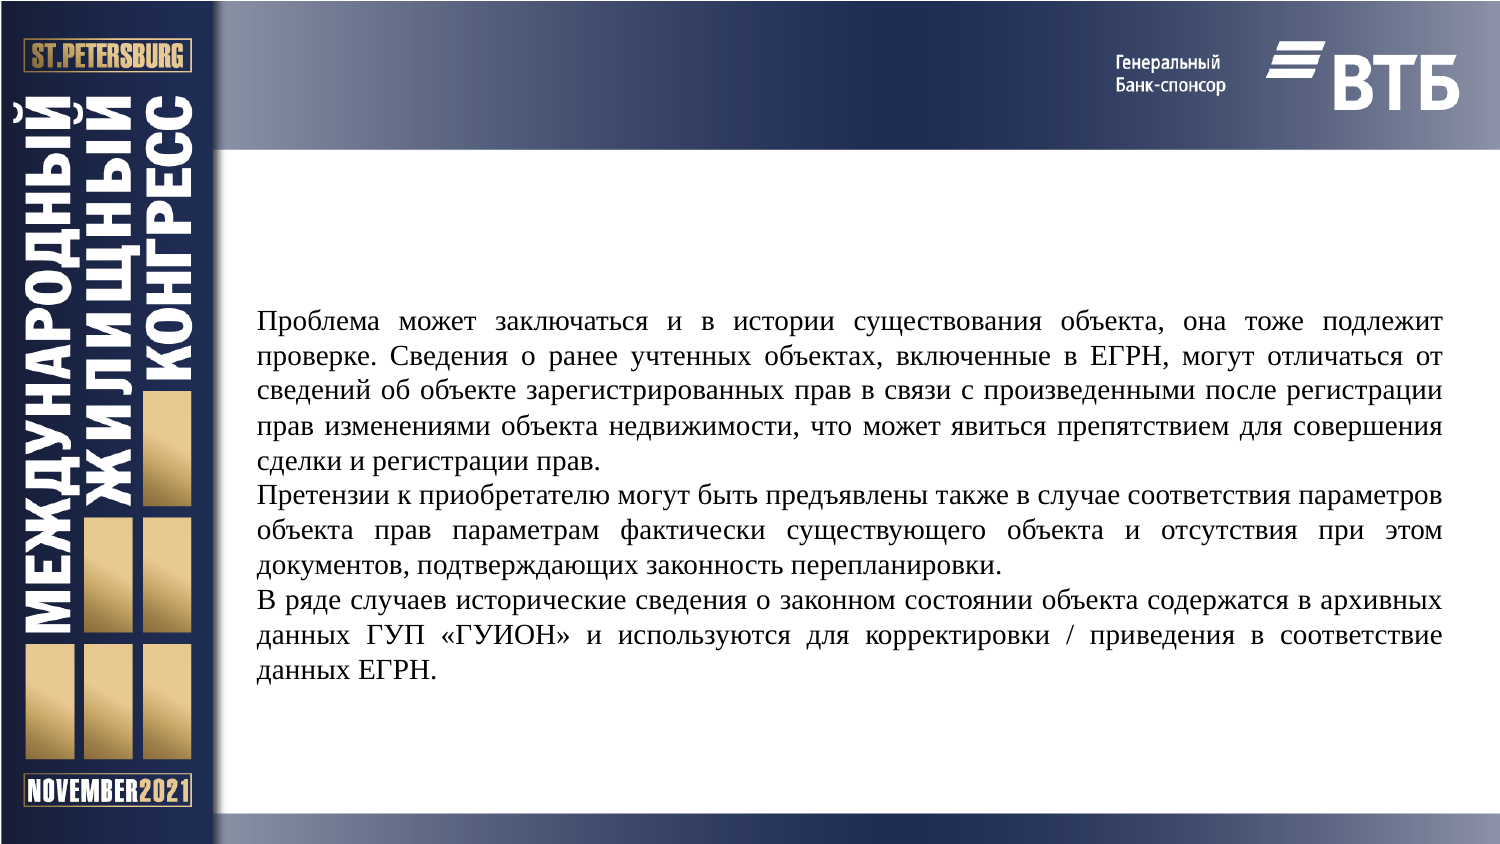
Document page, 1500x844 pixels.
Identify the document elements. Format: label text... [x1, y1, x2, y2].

text_box Проблема может заключаться и в истории существования объекта, она тоже подлежит проверке. Сведения о ранее учтенных объектах, включенные в ЕГРН, могут отличаться от сведений об объекте зарегистрированных прав в связи с произведенными после регистрации прав изменениями объекта недвижимости, что может явиться препятствием для совершения сделки и регистрации прав. Претензии к приобретателю могут быть предъявлены также в случае соответствия параметров объекта прав параметрам фактически существующего объекта и отсутствия при этом документов, подтверждающих законность перепланировки. В ряде случаев исторические сведения о законном состоянии объекта содержатся в архивных данных ГУП «ГУИОН» и используются для корректировки / приведения в соответствие данных ЕГРН. [242, 293, 1459, 693]
picture [1, 1, 1500, 844]
